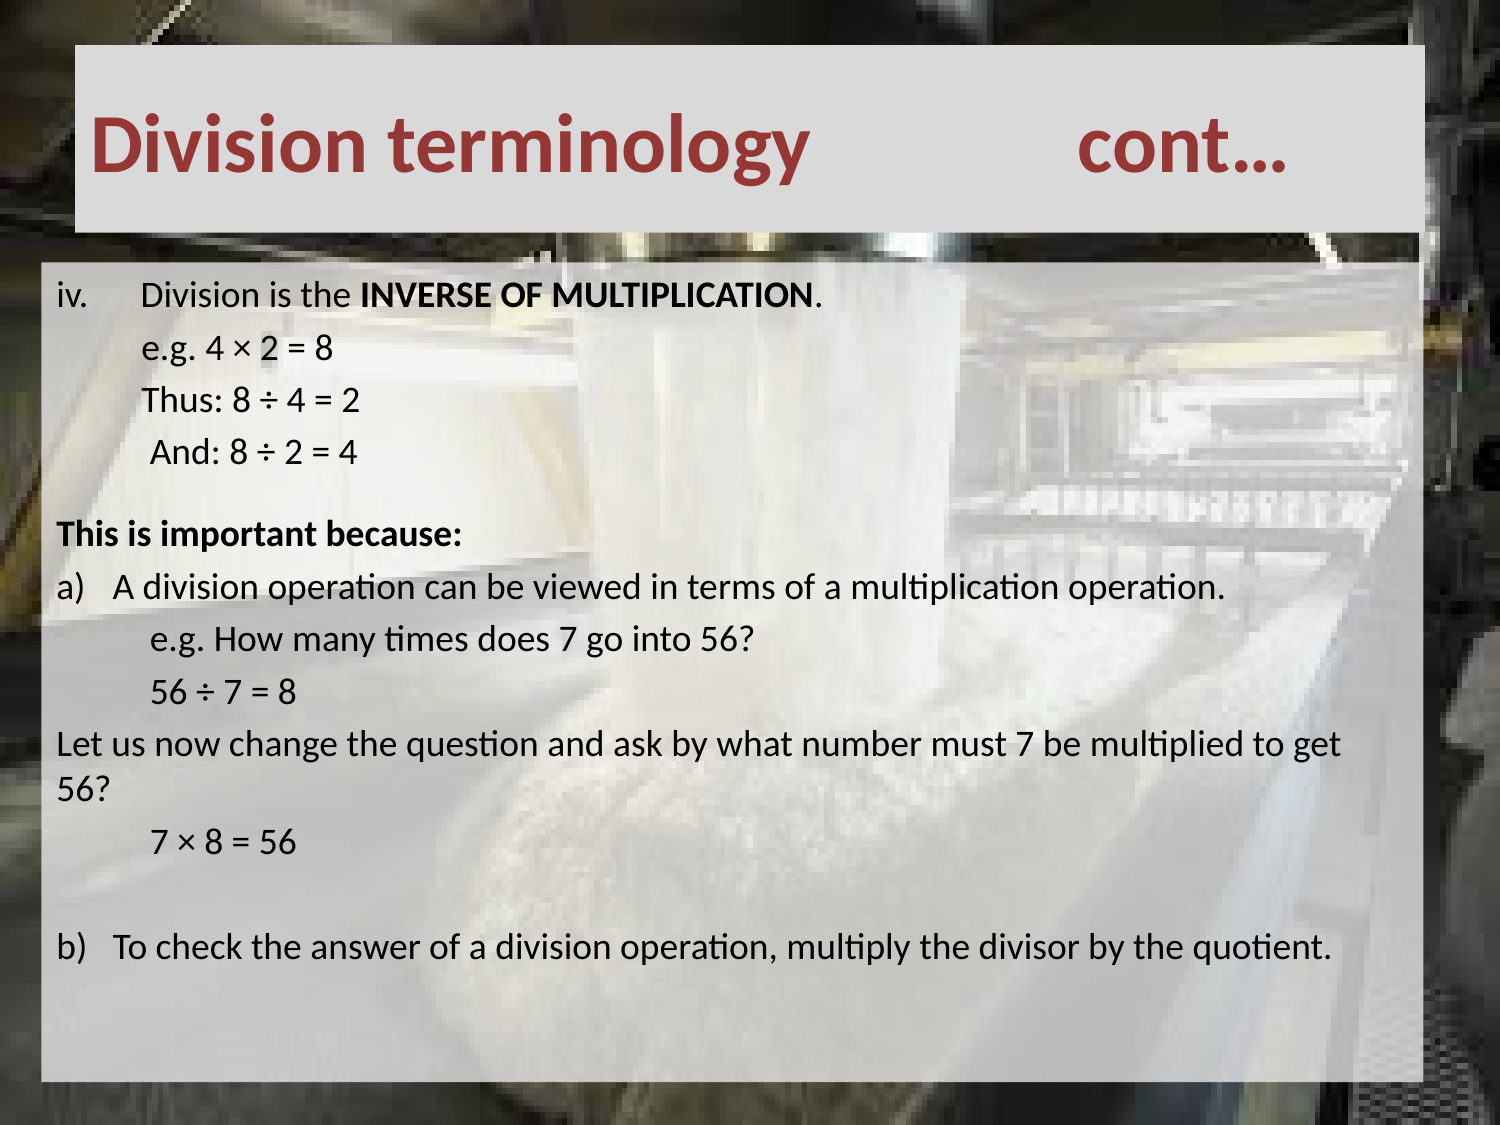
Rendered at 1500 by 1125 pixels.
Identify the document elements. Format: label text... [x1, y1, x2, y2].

title Division terminology cont… [75, 45, 1425, 233]
list Division is the INVERSE OF MULTIPLICATION. e.g. 4 × 2 = 8 Thus: 8 ÷ 4 = 2 And: 8 ÷ 2 = 4 This is important because: A division operation can be viewed in terms of a multiplication operation. e.g. How many times does 7 go into 56? 56 ÷ 7 = 8 Let us now change the question and ask by what number must 7 be multiplied to get 56? 7 × 8 = 56 To check the answer of a division operation, multiply the divisor by the quotient. [41, 262, 1424, 1083]
picture [0, 0, 1500, 1125]
